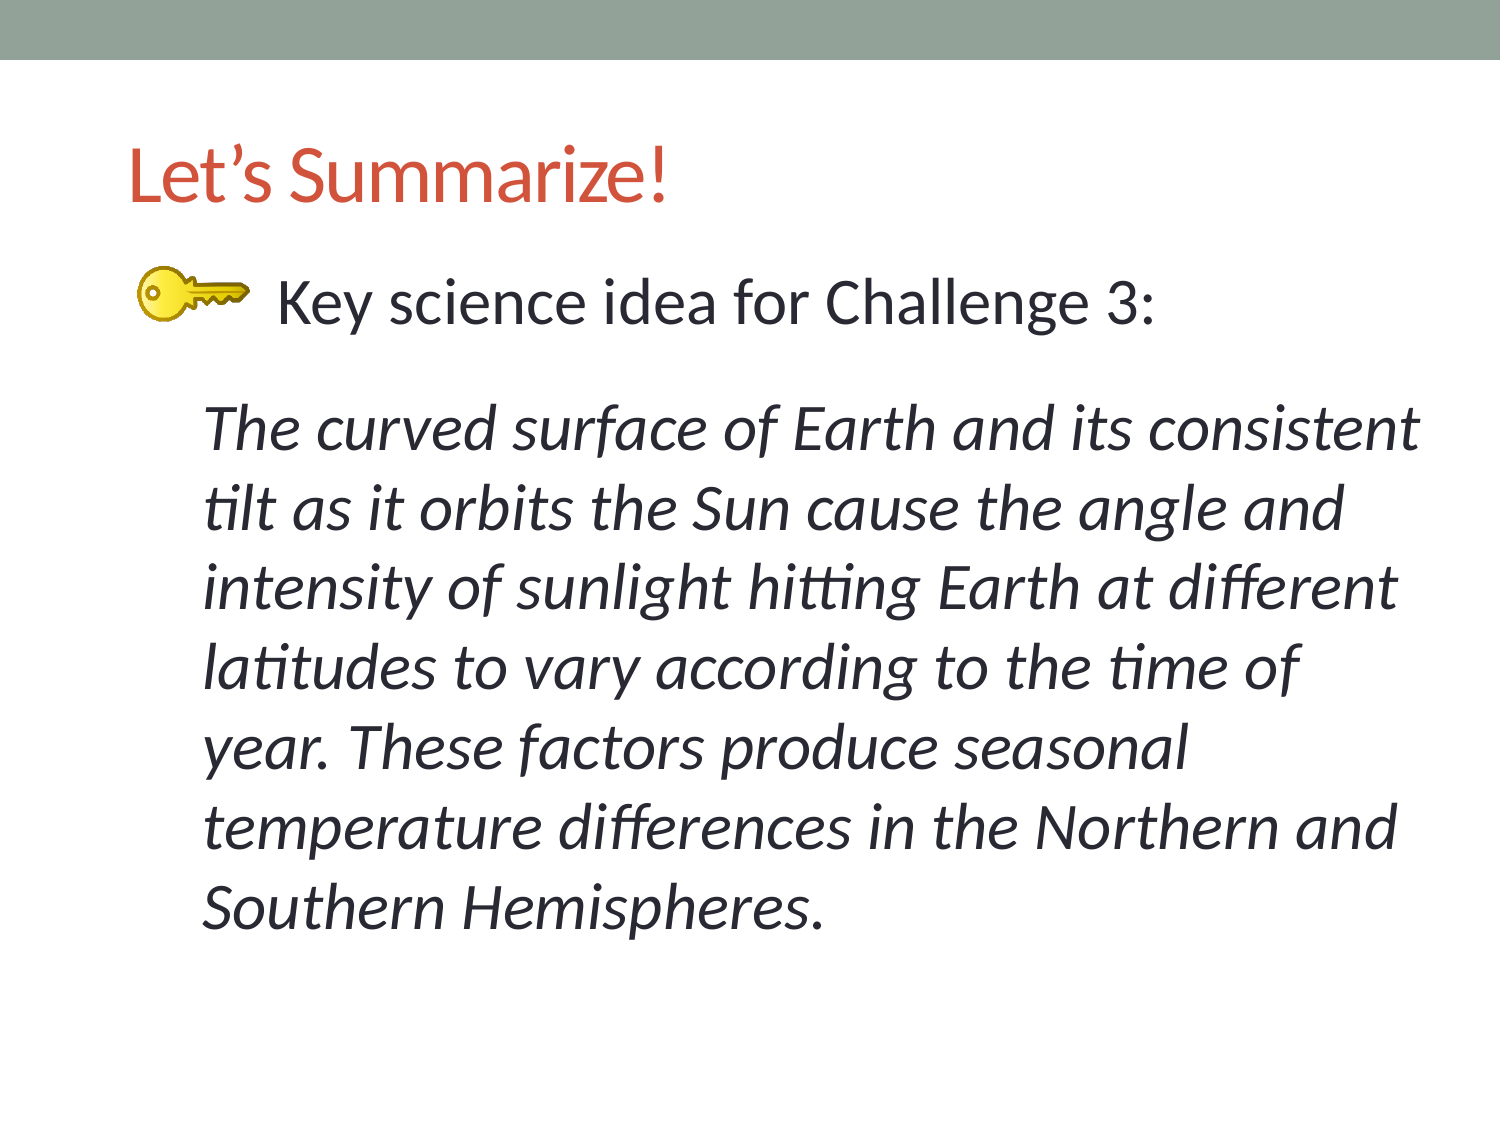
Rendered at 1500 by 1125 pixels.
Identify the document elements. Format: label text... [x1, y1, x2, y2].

picture [137, 237, 251, 351]
title Let’s Summarize! [112, 87, 1425, 249]
list Key science idea for Challenge 3: The curved surface of Earth and its consistent tilt as it orbits the Sun cause the angle and intensity of sunlight hitting Earth at different latitudes to vary according to the time of year. These factors produce seasonal temperature differences in the Northern and Southern Hemispheres. [112, 249, 1438, 1050]
